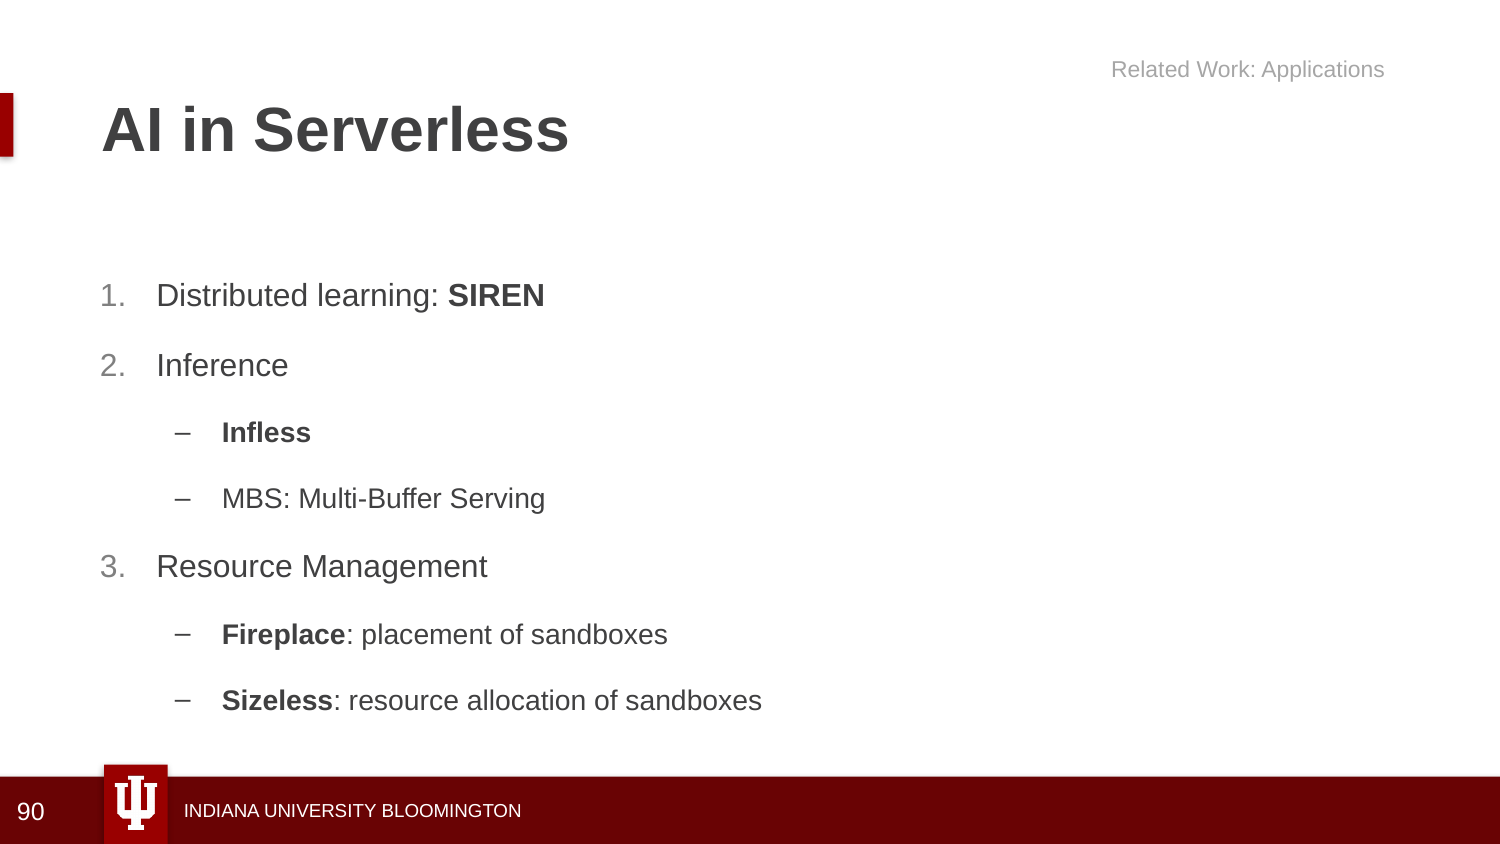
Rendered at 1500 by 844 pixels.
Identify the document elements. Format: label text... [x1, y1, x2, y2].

slide_number 90 [1, 787, 89, 833]
list Related Work: Applications [792, 46, 1400, 89]
list Distributed learning: SIREN Inference Infless MBS: Multi-Buffer Serving Resource Management Fireplace: placement of sandboxes Sizeless: resource allocation of sandboxes [85, 267, 1400, 729]
title AI in Serverless [86, 69, 1400, 184]
